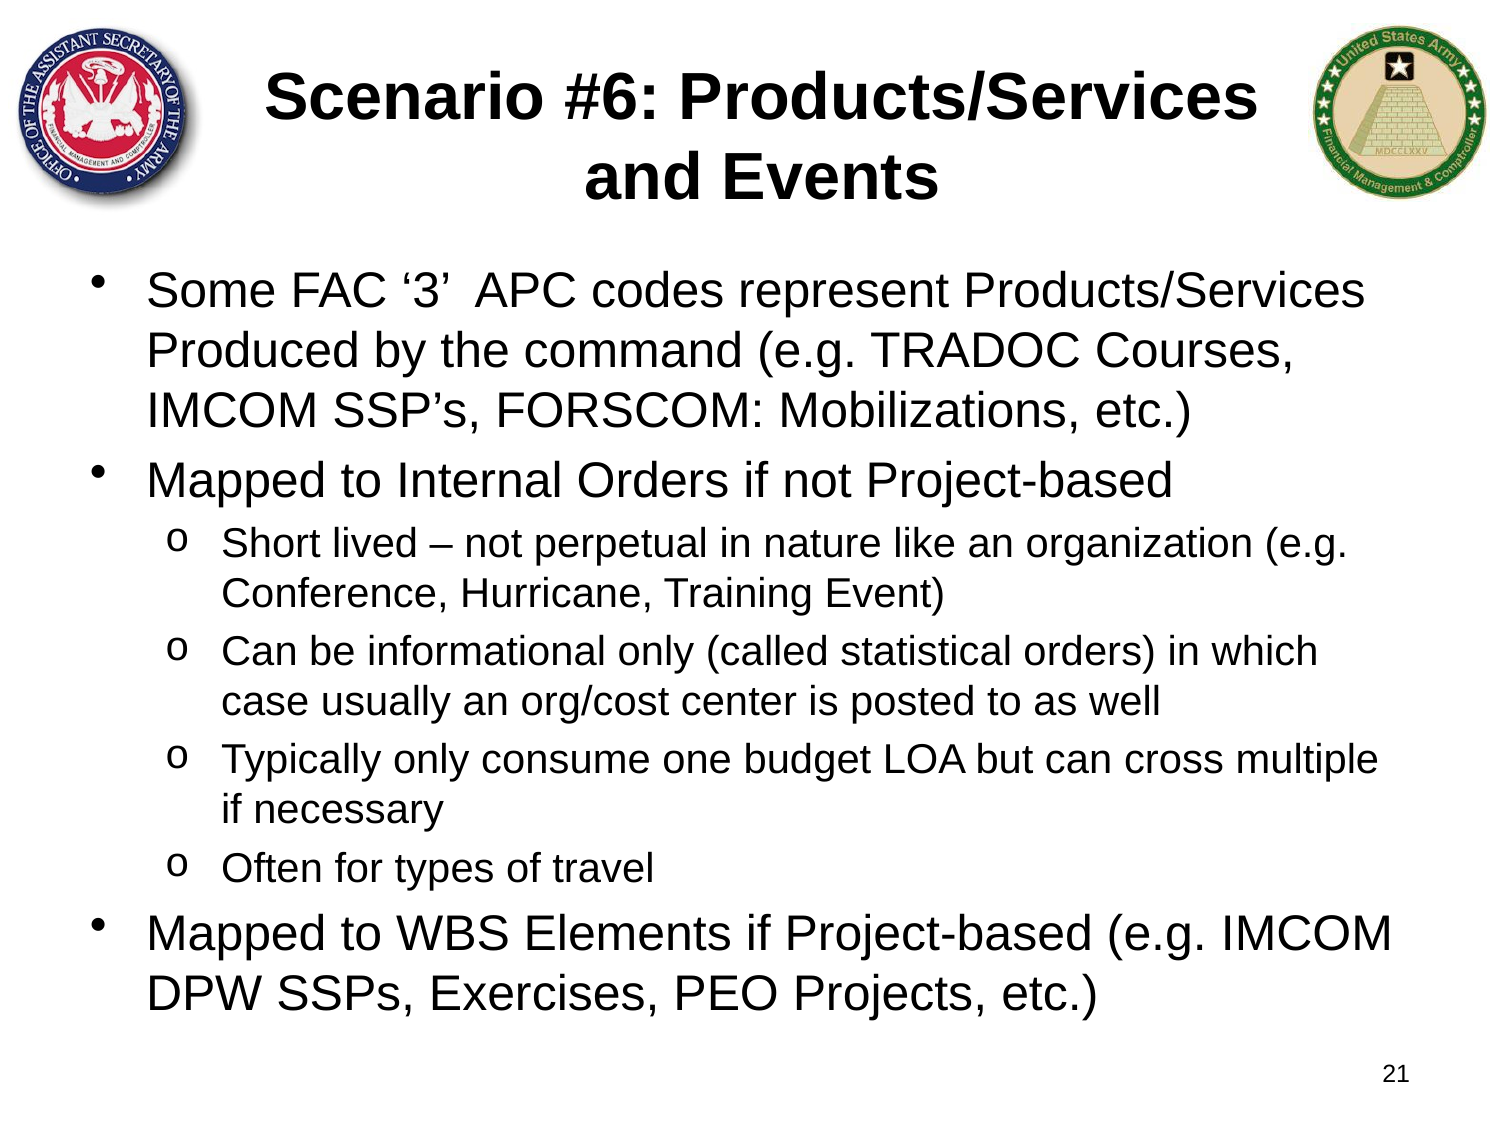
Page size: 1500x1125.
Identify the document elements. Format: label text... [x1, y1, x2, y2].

text_box Some FAC ‘3’ APC codes represent Products/Services Produced by the command (e.g. TRADOC Courses, IMCOM SSP’s, FORSCOM: Mobilizations, etc.) Mapped to Internal Orders if not Project-based Short lived – not perpetual in nature like an organization (e.g. Conference, Hurricane, Training Event) Can be informational only (called statistical orders) in which case usually an org/cost center is posted to as well Typically only consume one budget LOA but can cross multiple if necessary Often for types of travel Mapped to WBS Elements if Project-based (e.g. IMCOM DPW SSPs, Exercises, PEO Projects, etc.) [74, 249, 1425, 1088]
title Scenario #6: Products/Services and Events [187, 45, 1338, 175]
text_box 21 [1074, 1049, 1425, 1110]
picture [8, 18, 213, 222]
picture [1308, 23, 1490, 202]
